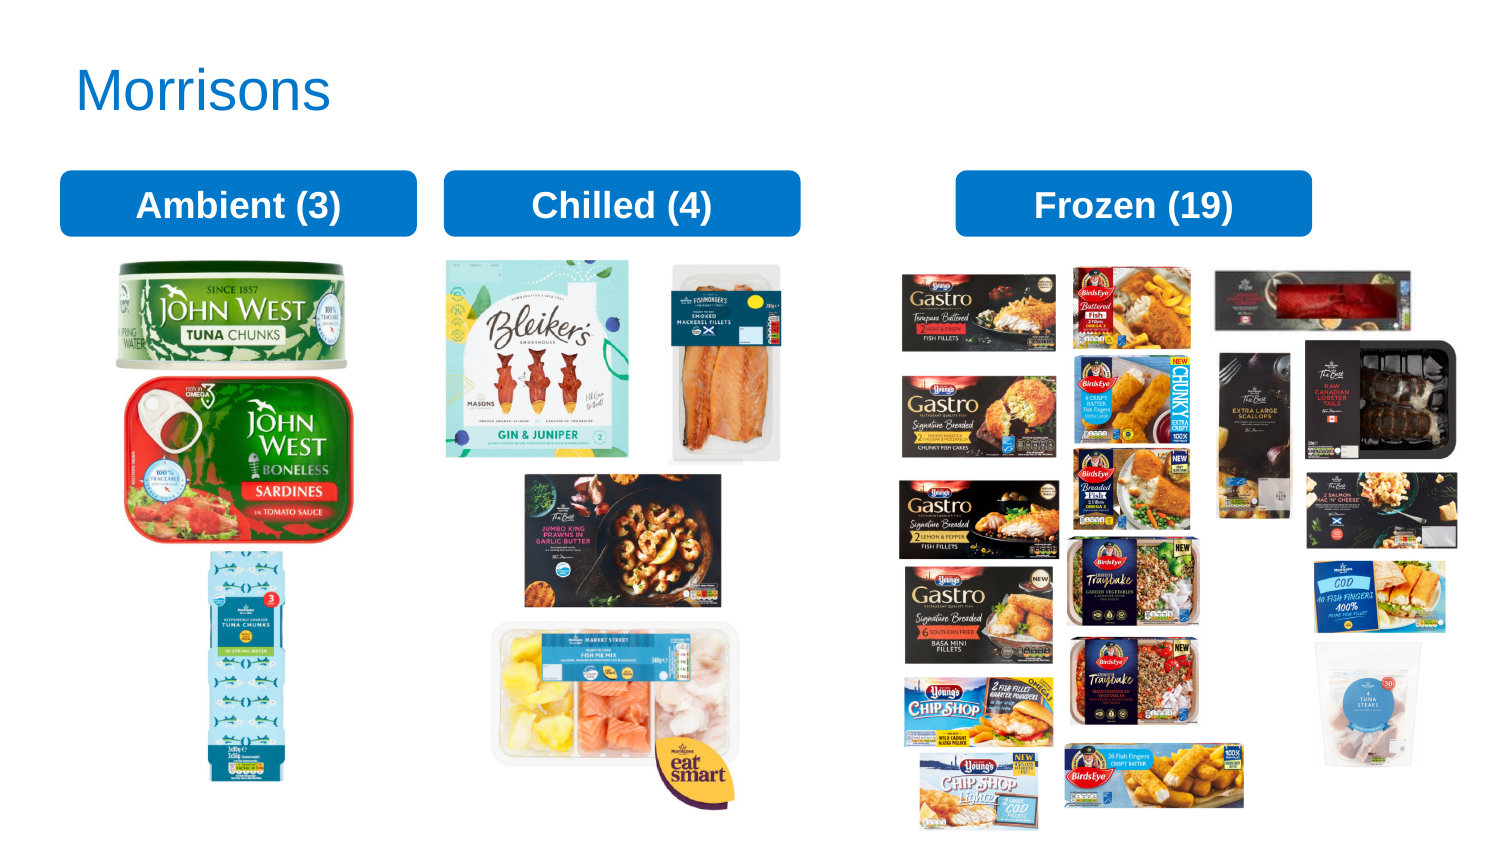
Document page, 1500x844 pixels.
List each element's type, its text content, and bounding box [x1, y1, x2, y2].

picture [899, 373, 1059, 459]
picture [1063, 533, 1206, 631]
text_box Ambient (3) [60, 170, 417, 237]
text_box Chilled (4) [443, 170, 801, 237]
text_box Frozen (19) [955, 170, 1313, 237]
picture [1210, 265, 1458, 461]
picture [1059, 739, 1249, 811]
picture [667, 261, 783, 465]
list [484, 614, 748, 814]
picture [110, 258, 361, 786]
picture [1065, 635, 1202, 727]
picture [917, 749, 1040, 833]
picture [899, 271, 1059, 354]
picture [521, 471, 723, 609]
picture [1312, 639, 1424, 769]
picture [1069, 265, 1193, 350]
picture [1303, 470, 1459, 550]
title Morrisons [60, 33, 1437, 141]
picture [902, 673, 1055, 748]
picture [1312, 559, 1448, 634]
picture [903, 564, 1054, 665]
picture [1215, 349, 1293, 521]
picture [1070, 446, 1192, 531]
picture [1070, 353, 1192, 445]
picture [443, 257, 631, 459]
picture [896, 476, 1061, 562]
